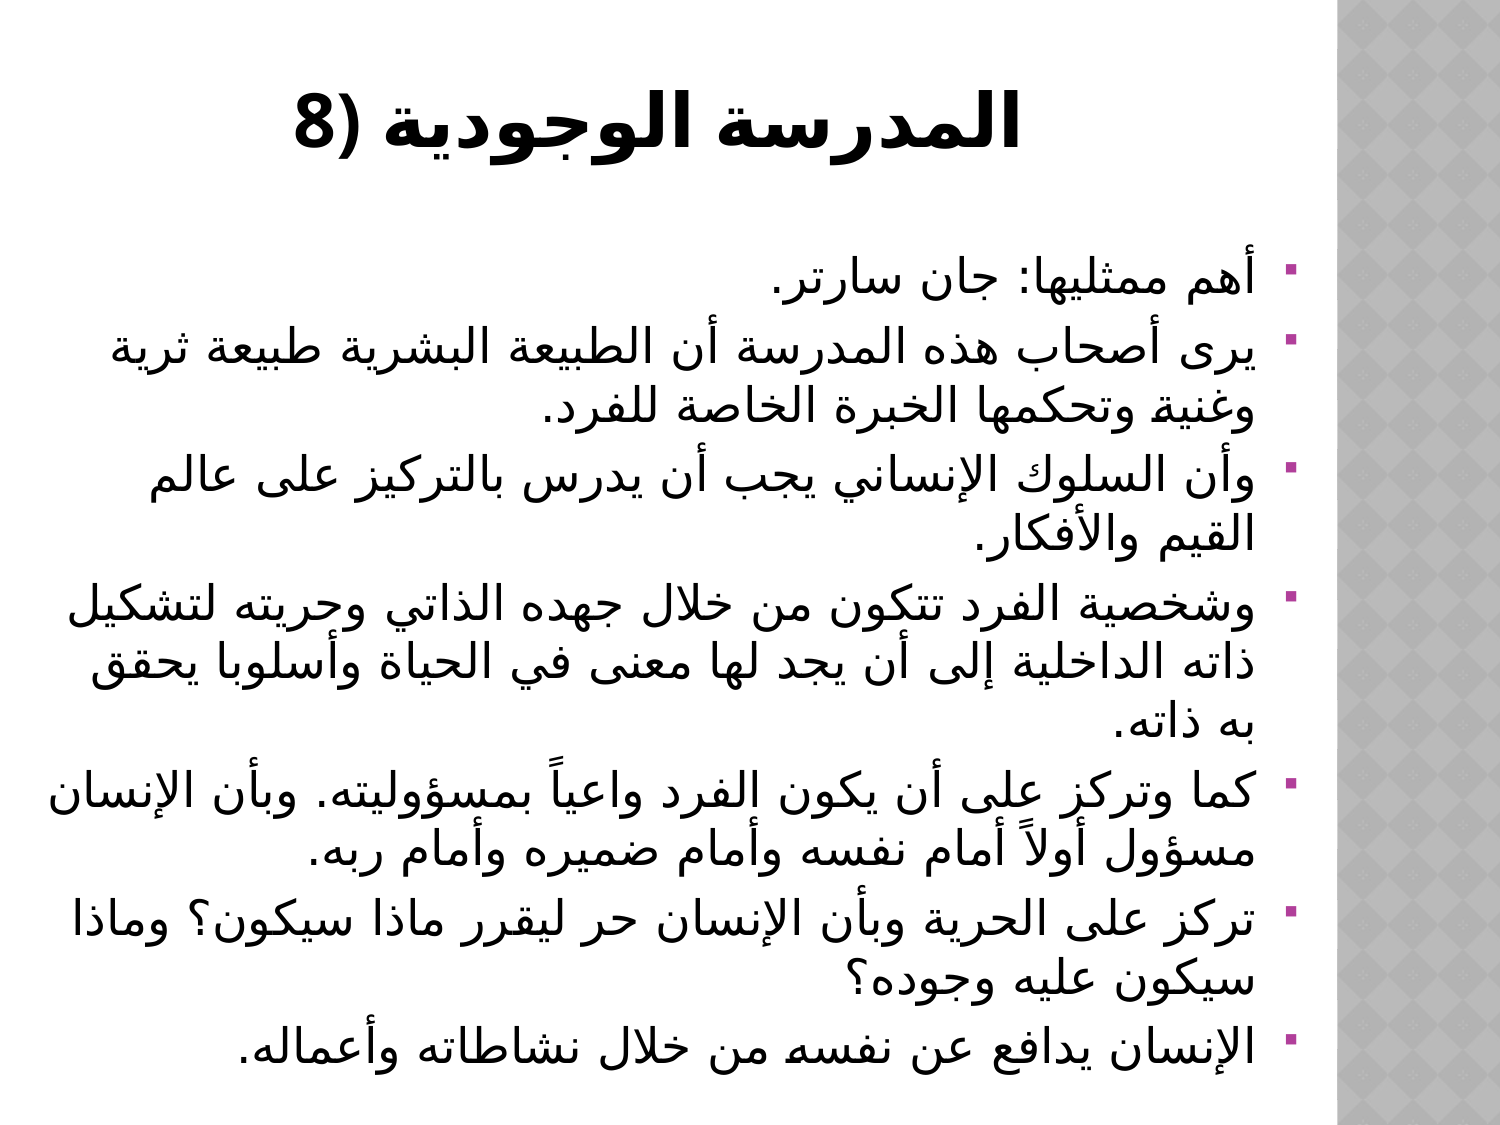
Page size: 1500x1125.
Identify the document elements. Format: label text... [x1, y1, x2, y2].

title 8) المدرسة الوجودية [75, 37, 1263, 163]
list أهم ممثليها: جان سارتر. يرى أصحاب هذه المدرسة أن الطبيعة البشرية طبيعة ثرية وغنية وتحكمها الخبرة الخاصة للفرد. وأن السلوك الإنساني يجب أن يدرس بالتركيز على عالم القيم والأفكار. وشخصية الفرد تتكون من خلال جهده الذاتي وحريته لتشكيل ذاته الداخلية إلى أن يجد لها معنى في الحياة وأسلوبا يحقق به ذاته. كما وتركز على أن يكون الفرد واعياً بمسؤوليته. وبأن الإنسان مسؤول أولاً أمام نفسه وأمام ضميره وأمام ربه. تركز على الحرية وبأن الإنسان حر ليقرر ماذا سيكون؟ وماذا سيكون عليه وجوده؟ الإنسان يدافع عن نفسه من خلال نشاطاته وأعماله. [24, 237, 1313, 1083]
